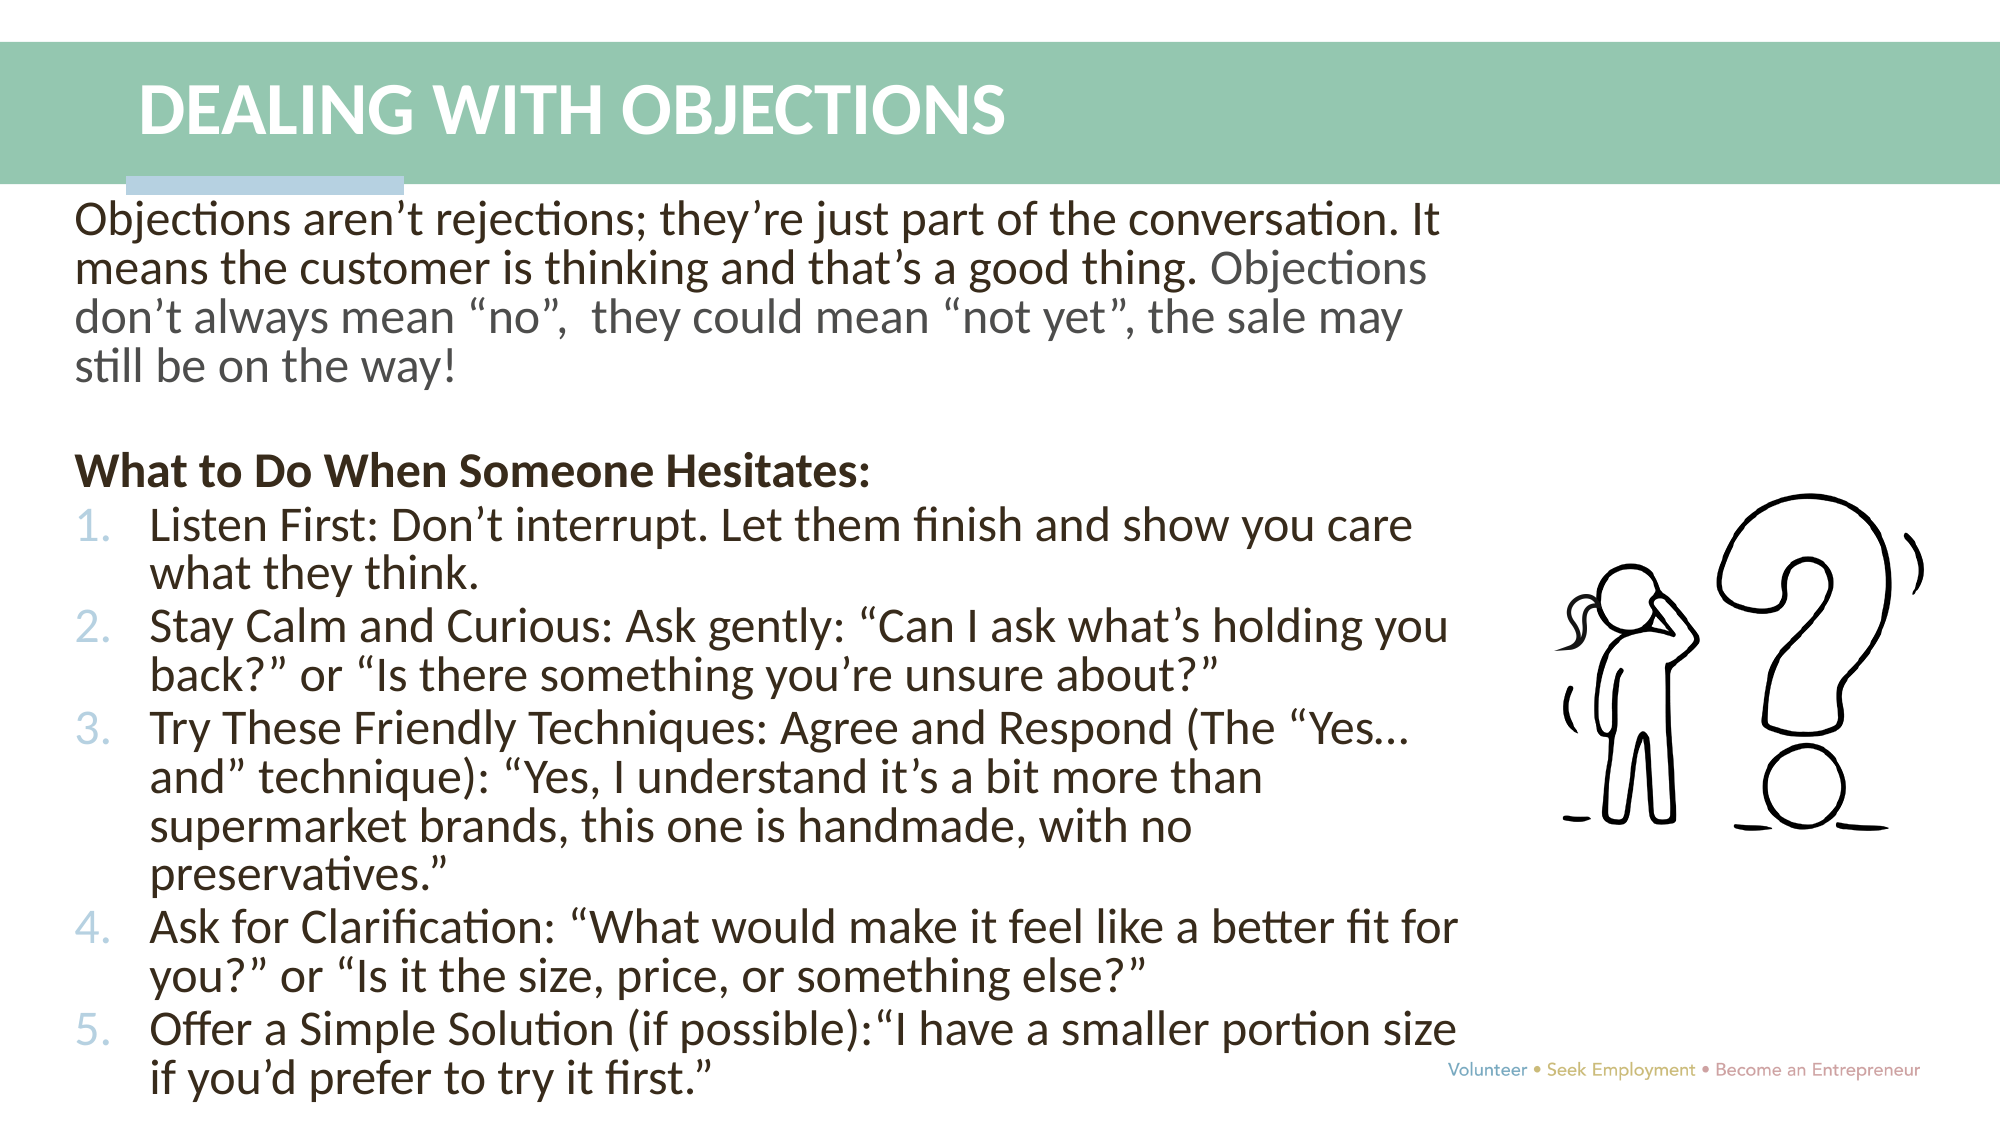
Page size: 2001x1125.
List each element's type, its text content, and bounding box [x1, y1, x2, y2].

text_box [1517, 445, 1950, 882]
list DEALING WITH OBJECTIONS [123, 51, 1913, 170]
list Objections aren’t rejections; they’re just part of the conversation. It means the customer is thinking and that’s a good thing. Objections don’t always mean “no”, they could mean “not yet”, the sale may still be on the way! What to Do When Someone Hesitates: Listen First: Don’t interrupt. Let them finish and show you care what they think. Stay Calm and Curious: Ask gently: “Can I ask what’s holding you back?” or “Is there something you’re unsure about?” Try These Friendly Techniques: Agree and Respond (The “Yes… and” technique): “Yes, I understand it’s a bit more than supermarket brands, this one is handmade, with no preservatives.” Ask for Clarification: “What would make it feel like a better fit for you?” or “Is it the size, price, or something else?” Offer a Simple Solution (if possible):“I have a smaller portion size if you’d prefer to try it first.” [59, 189, 1489, 936]
picture [1418, 1046, 1971, 1103]
